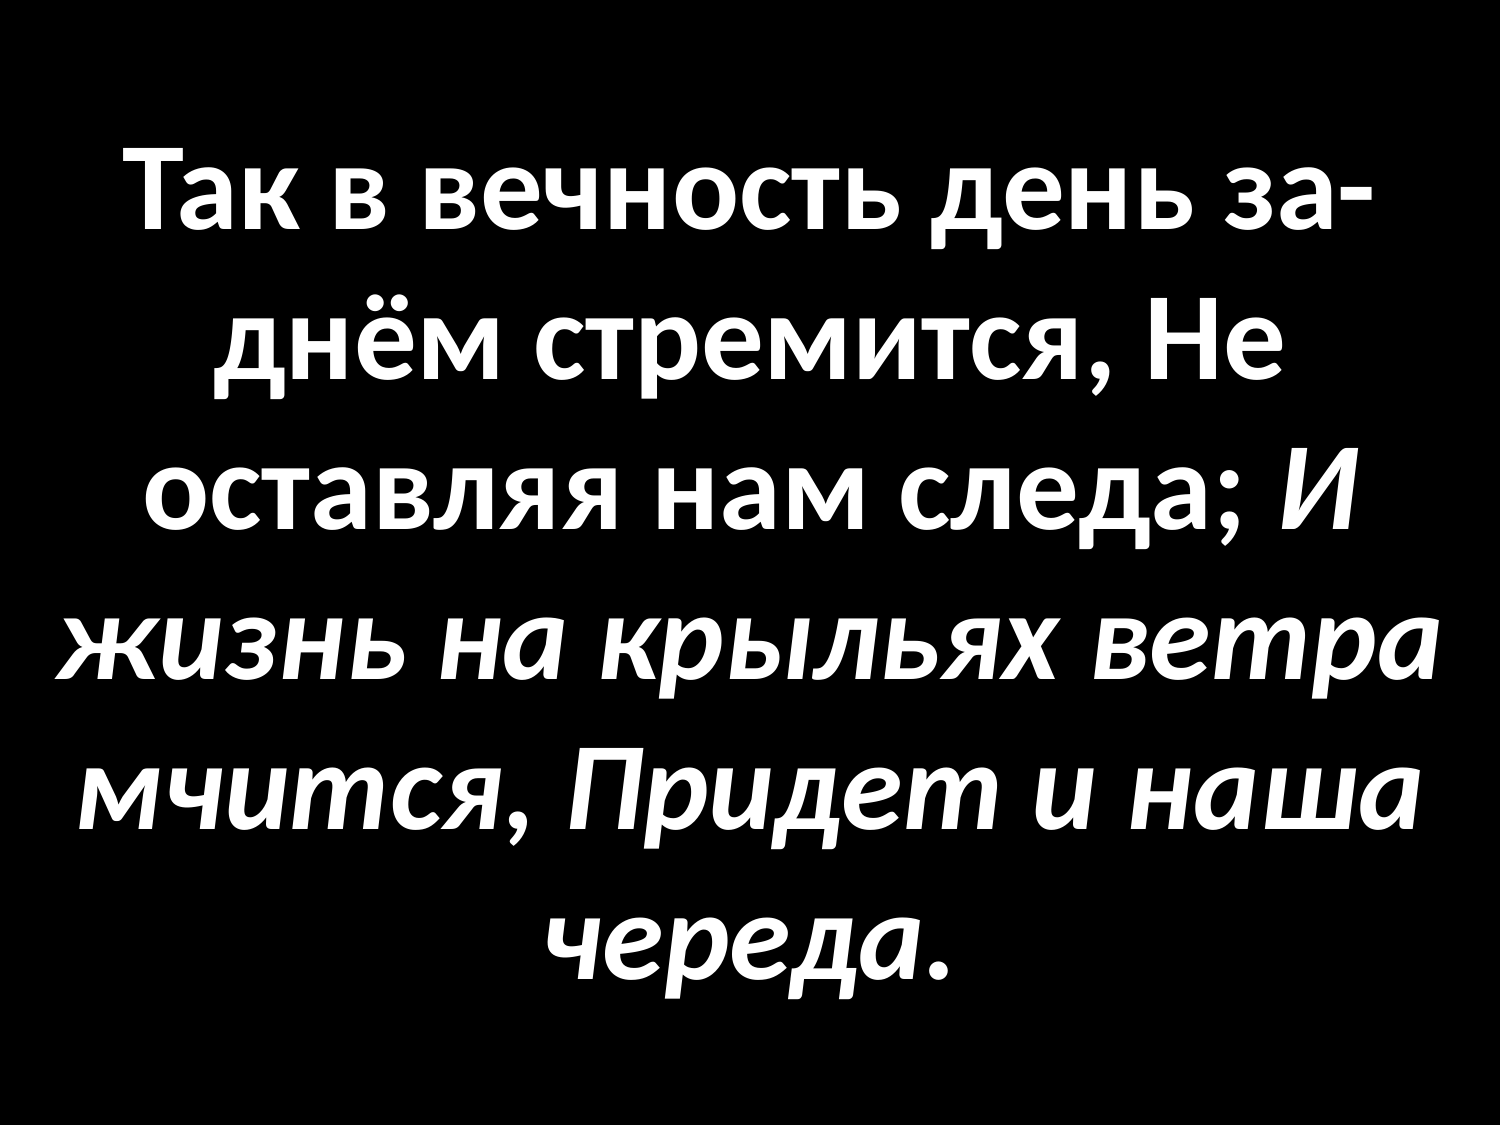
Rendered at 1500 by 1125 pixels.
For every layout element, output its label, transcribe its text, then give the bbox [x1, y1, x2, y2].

title Так в вечность день за- днём стремится, Не оставляя нам следа; И жизнь на крыльях ветра мчится, Придет и наша череда. [0, 433, 1500, 675]
